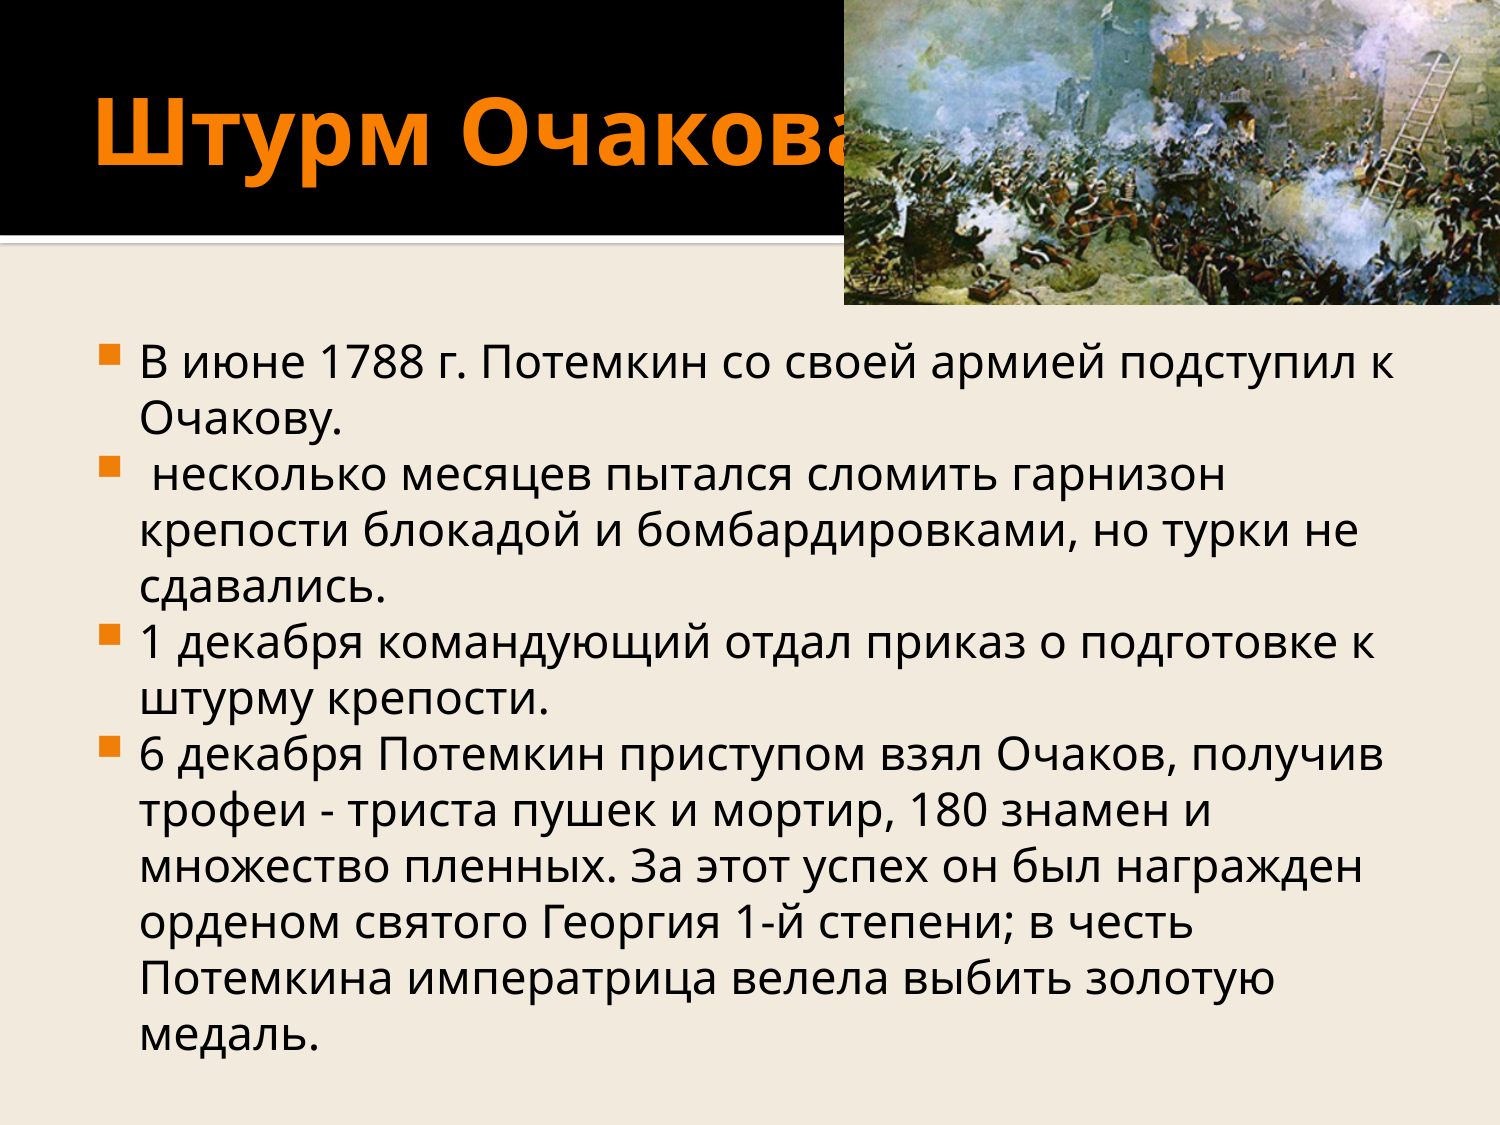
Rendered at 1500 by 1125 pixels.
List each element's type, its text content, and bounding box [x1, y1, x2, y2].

title Штурм Очакова [75, 25, 837, 231]
list В июне 1788 г. Потемкин со своей армией подступил к Очакову. несколько месяцев пытался сломить гарнизон крепости блокадой и бомбардировками, но турки не сдавались. 1 декабря командующий отдал приказ о подготовке к штурму крепости. 6 декабря Потемкин приступом взял Очаков, получив трофеи - триста пушек и мортир, 180 знамен и множество пленных. За этот успех он был награжден орденом святого Георгия 1-й степени; в честь Потемкина императрица велела выбить золотую медаль. [70, 316, 1421, 1076]
picture [844, 0, 1500, 306]
